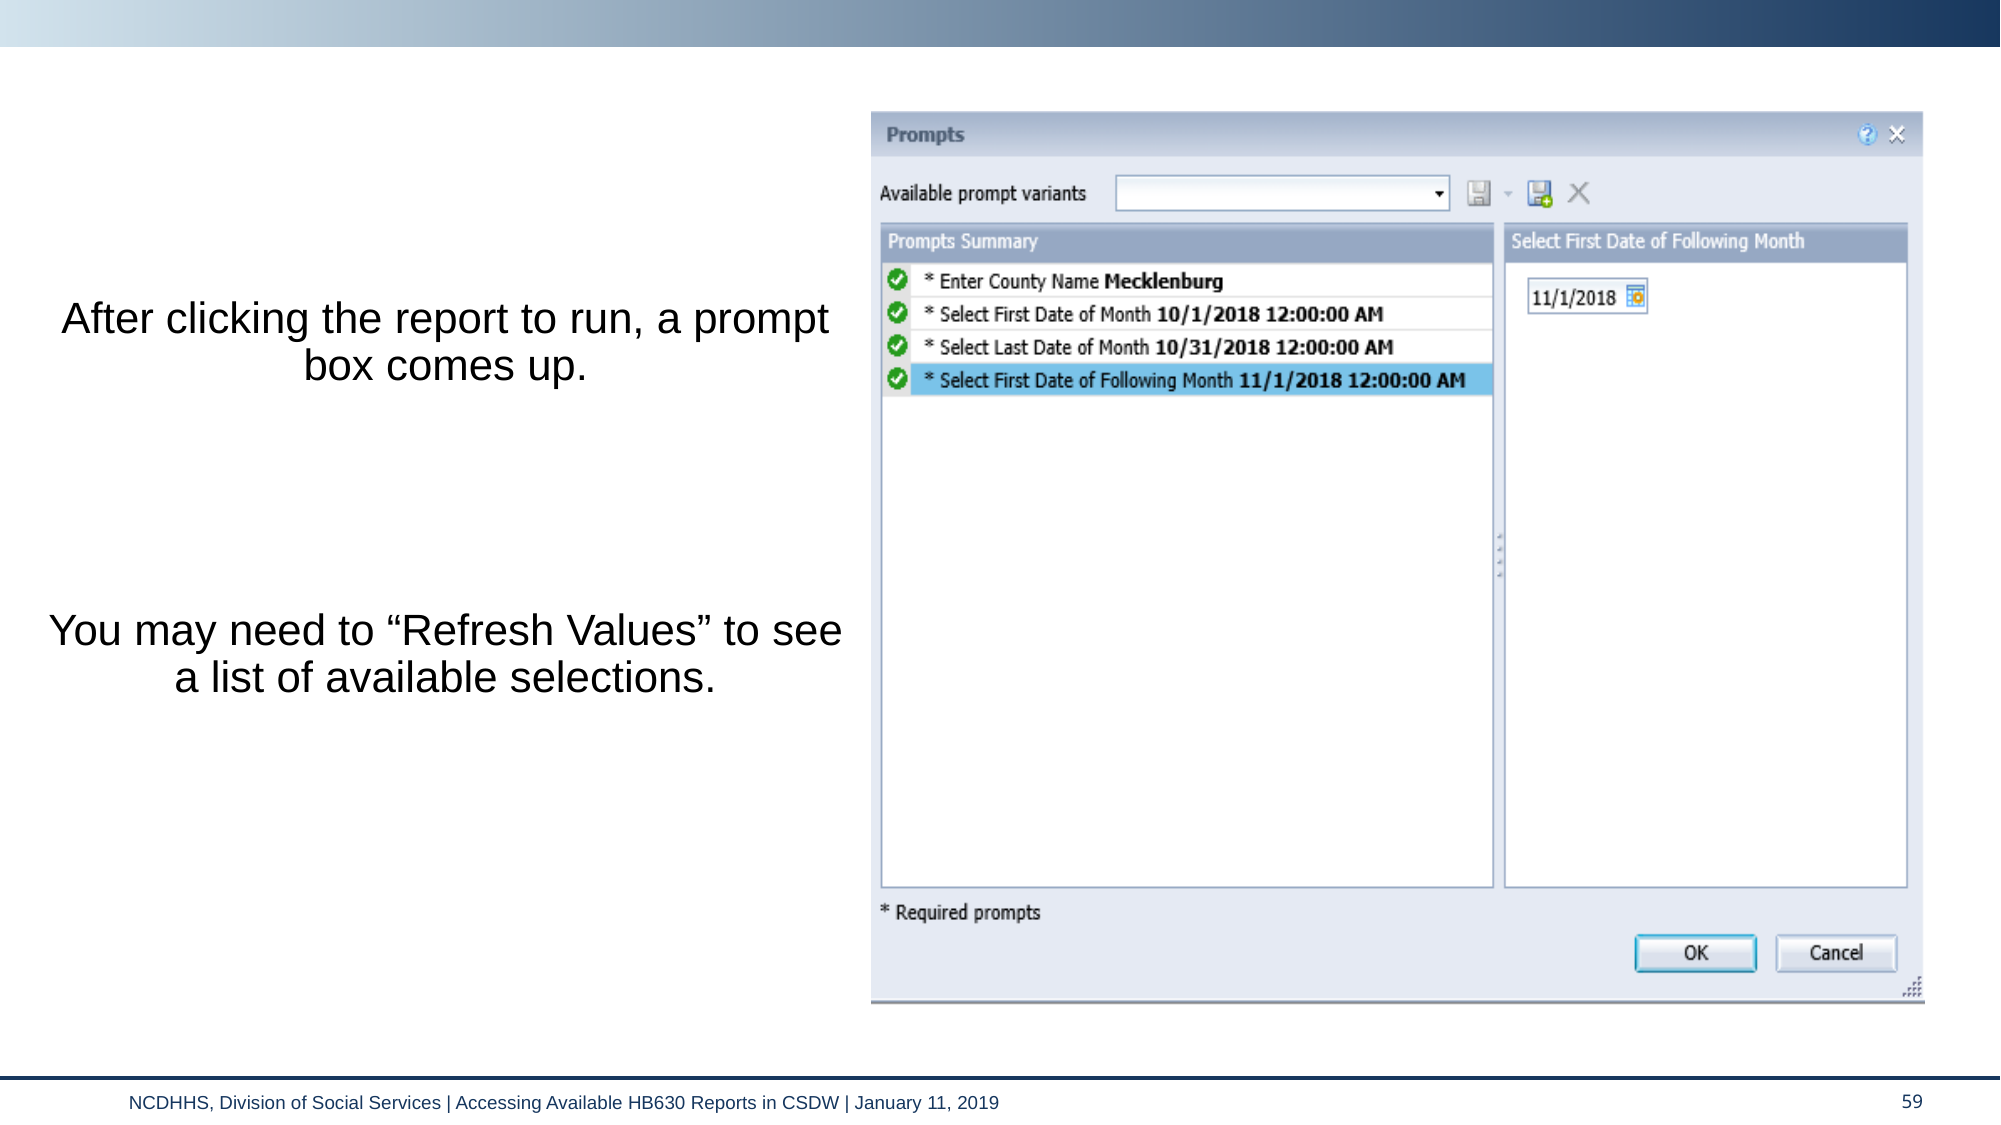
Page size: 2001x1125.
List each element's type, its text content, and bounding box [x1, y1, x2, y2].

list After clicking the report to run, a prompt box comes up. [22, 288, 869, 424]
list You may need to “Refresh Values” to see a list of available selections. [20, 599, 871, 736]
picture [871, 111, 1925, 1008]
